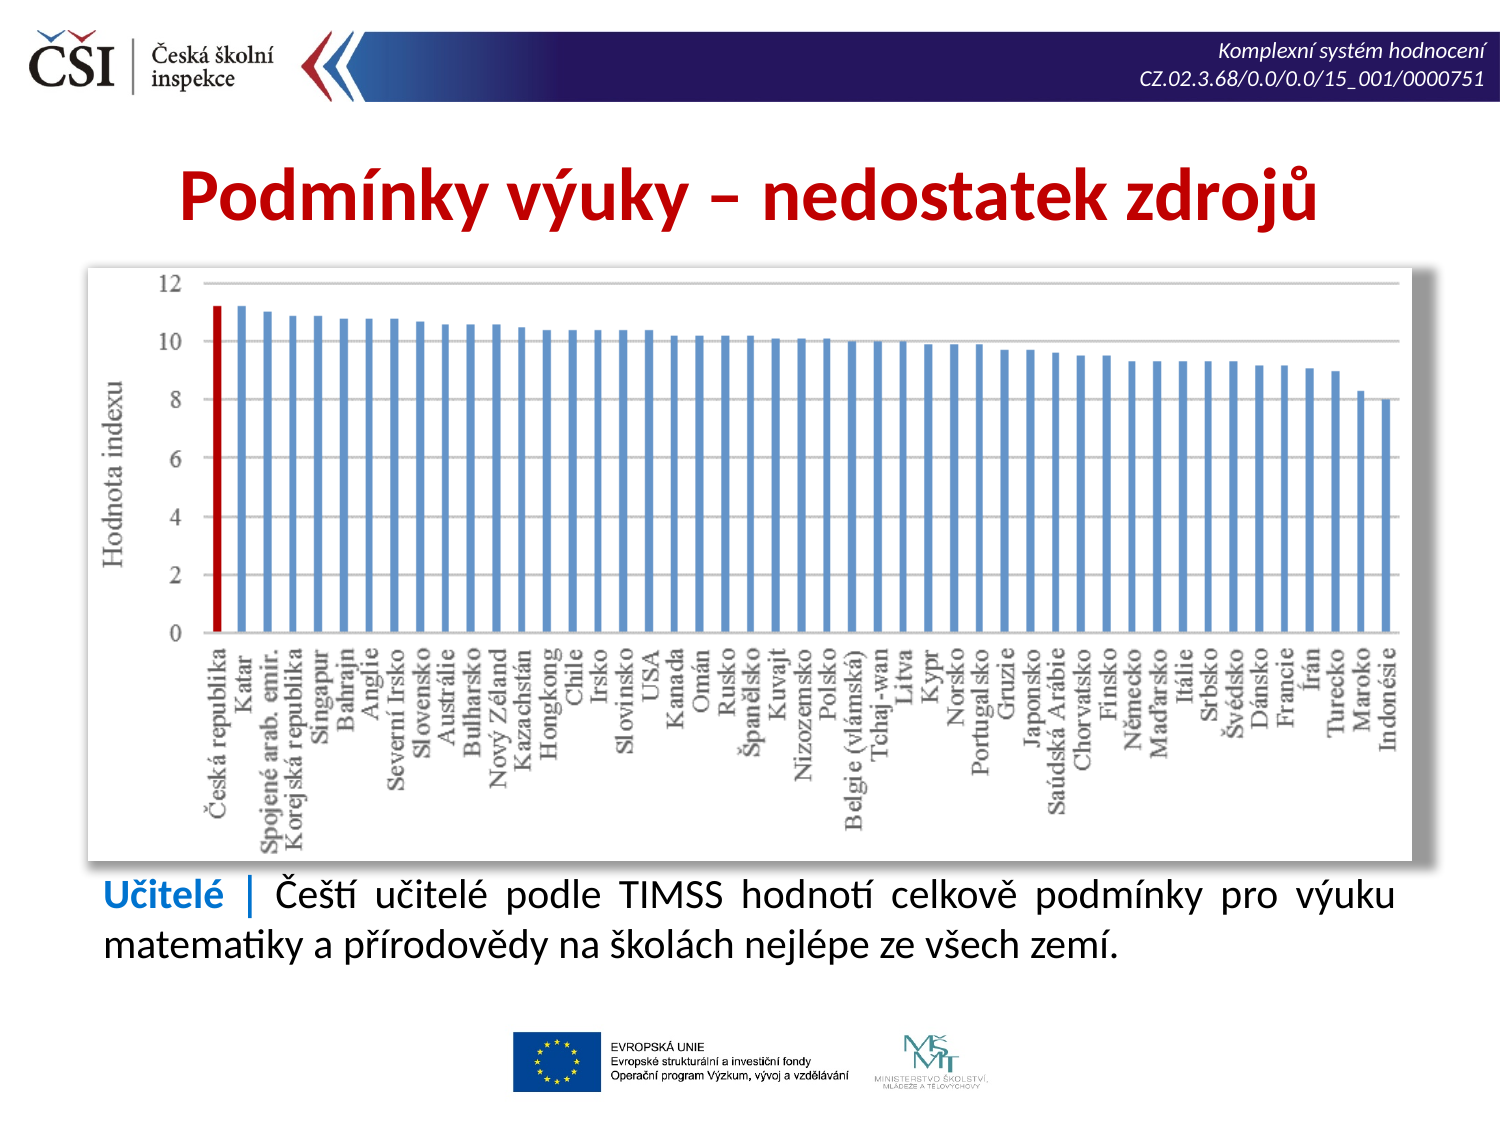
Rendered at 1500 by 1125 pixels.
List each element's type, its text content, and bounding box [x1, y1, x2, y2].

text_box Učitelé  Čeští učitelé podle TIMSS hodnotí celkově podmínky pro výuku matematiky a přírodovědy na školách nejlépe ze všech zemí. [88, 869, 1412, 988]
picture [483, 1002, 1017, 1121]
list Podmínky výuky – nedostatek zdrojů [29, 113, 1471, 268]
picture [29, 30, 1500, 102]
picture [87, 268, 1412, 861]
